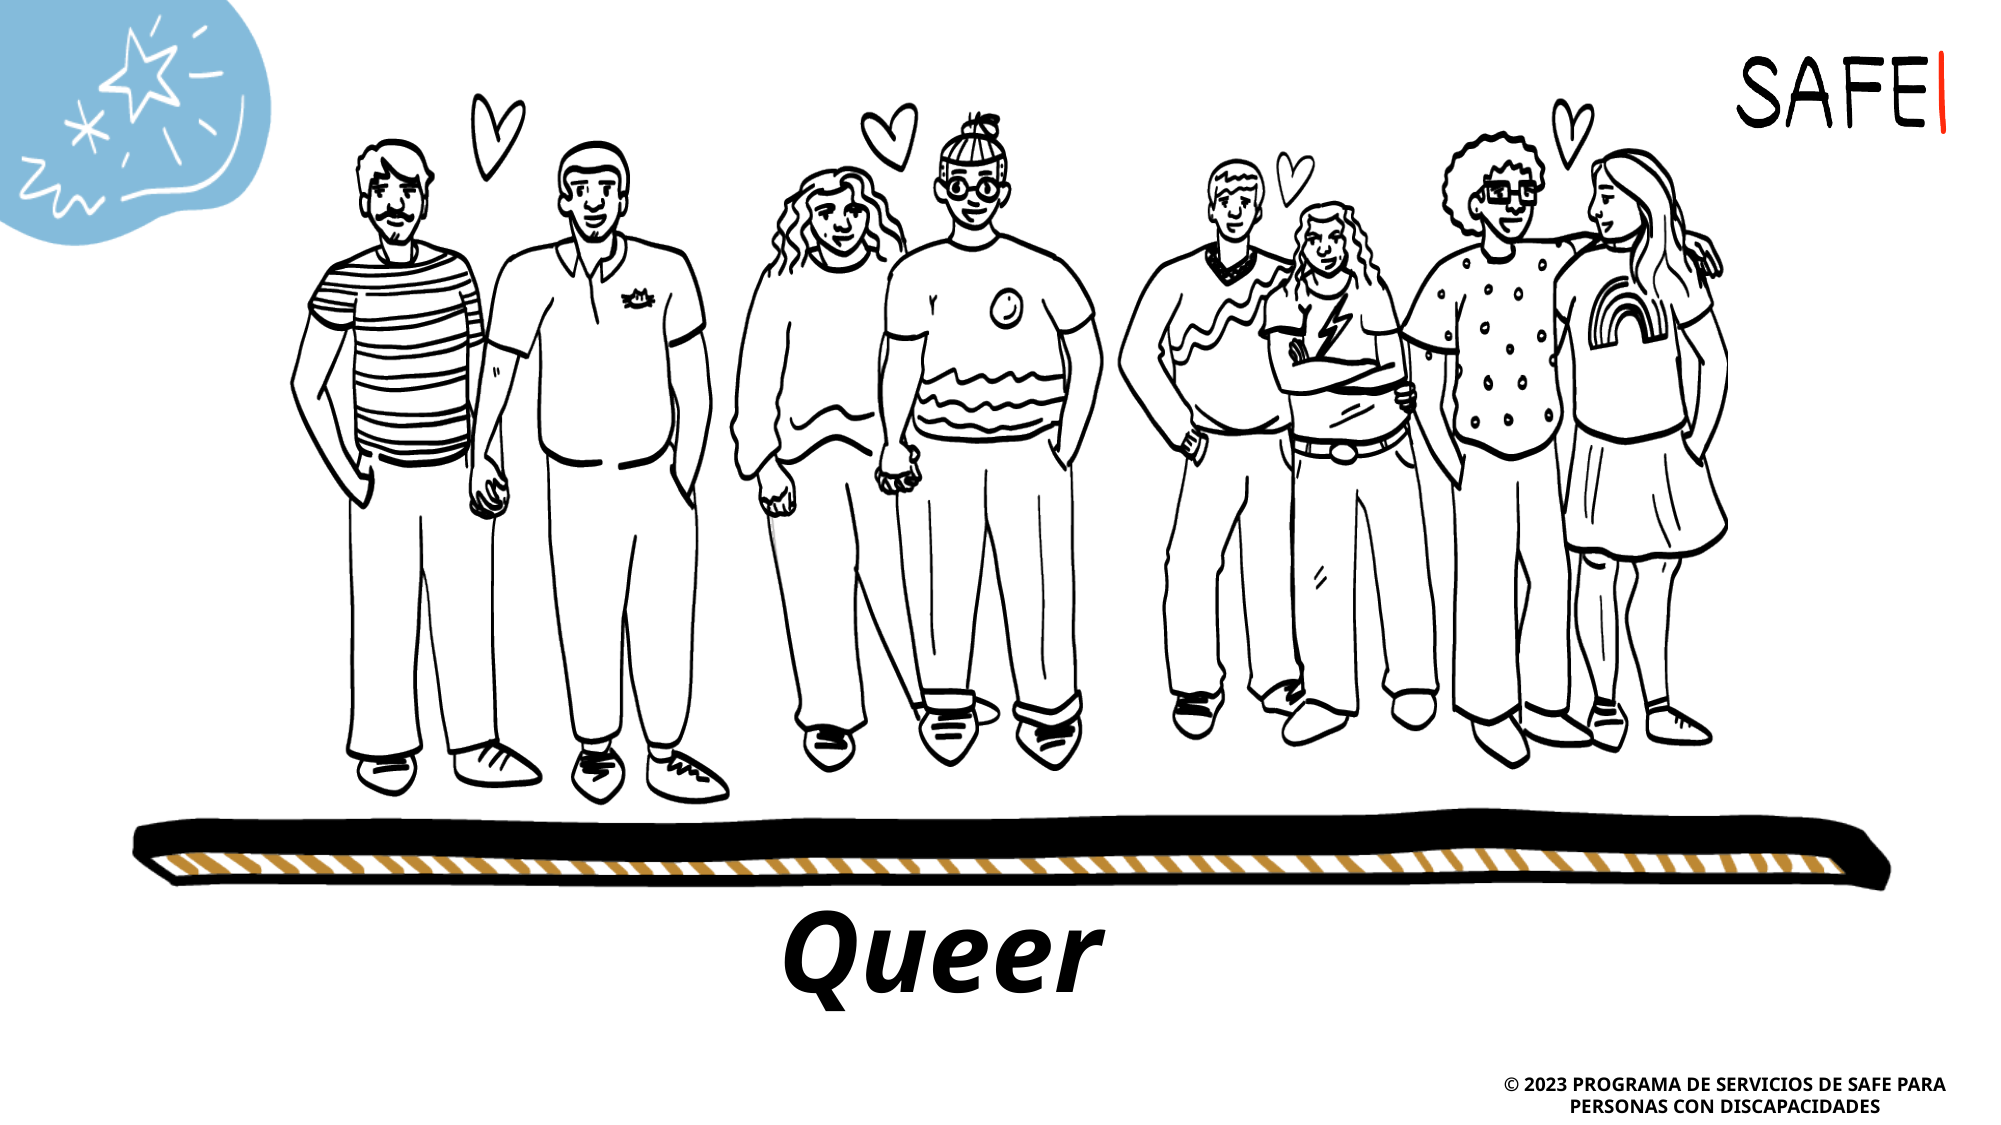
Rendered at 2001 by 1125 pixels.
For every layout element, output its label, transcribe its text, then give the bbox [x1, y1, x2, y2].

text_box Queer [764, 920, 1182, 1023]
picture [0, 0, 1953, 920]
text_box © 2023 Programa de Servicios de SAFE para Personas con Discapacidades [1460, 1070, 1990, 1120]
